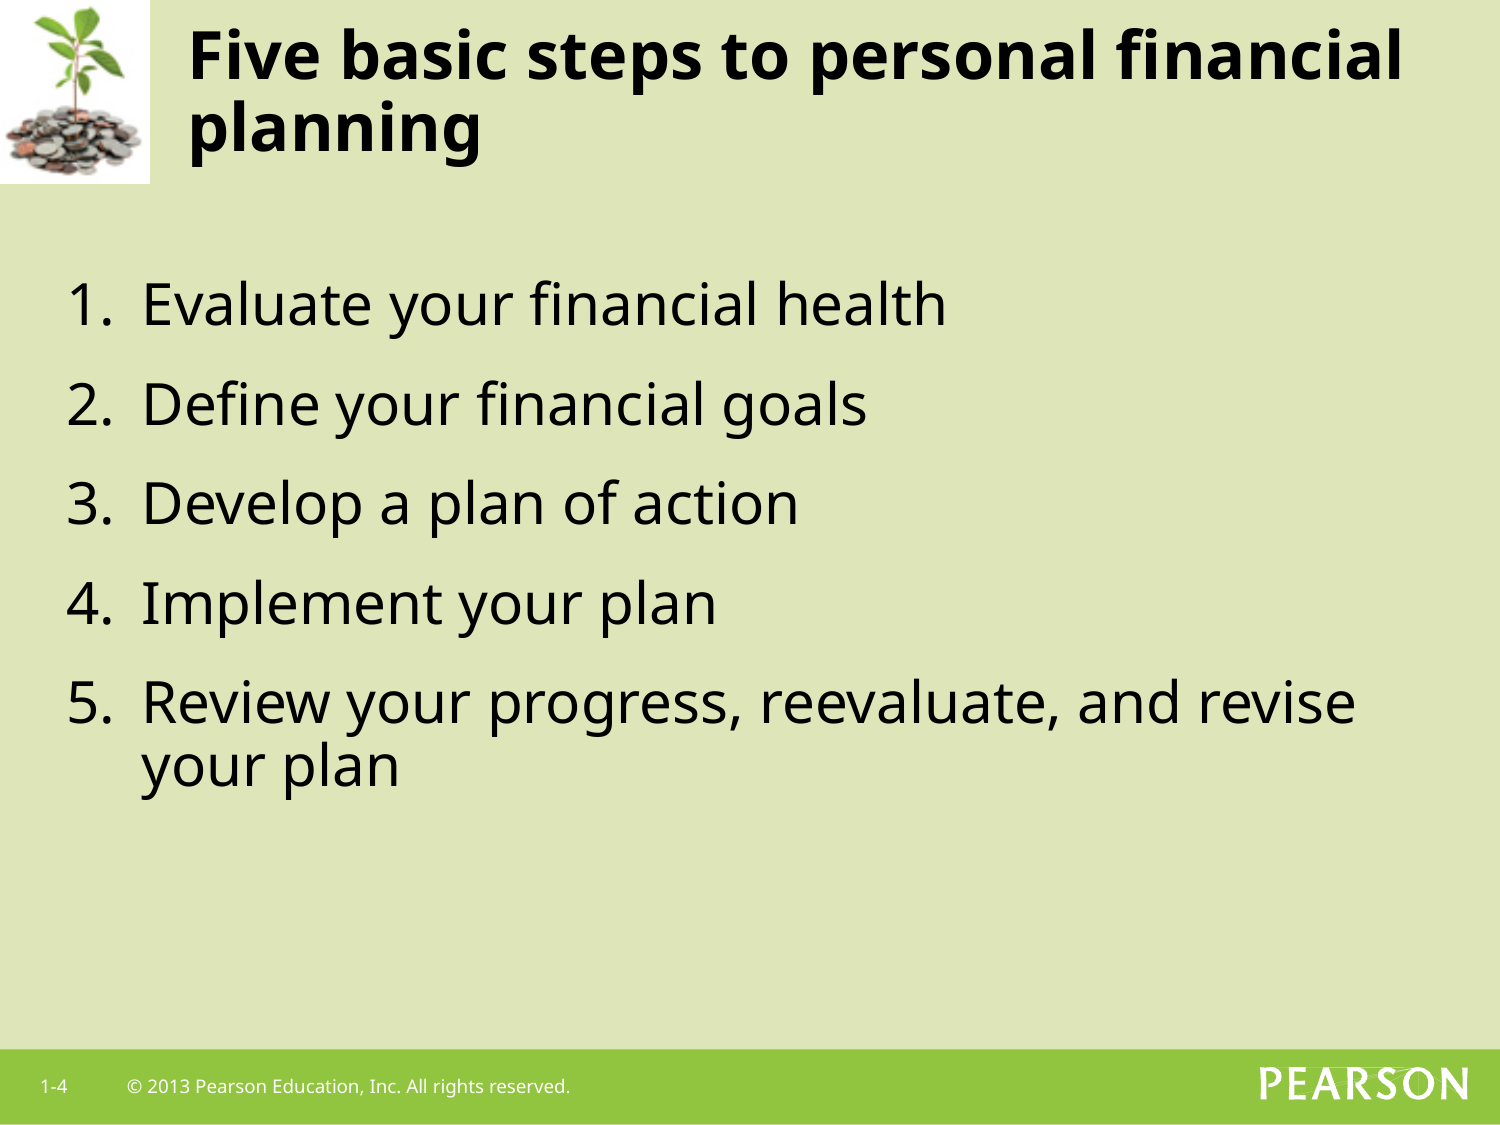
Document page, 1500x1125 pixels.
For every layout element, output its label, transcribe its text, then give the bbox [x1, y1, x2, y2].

title Five basic steps to personal financial planning [187, 0, 1450, 188]
list Evaluate your financial health Define your financial goals Develop a plan of action Implement your plan Review your progress, reevaluate, and revise your plan [62, 275, 1438, 1000]
picture [0, 0, 150, 184]
